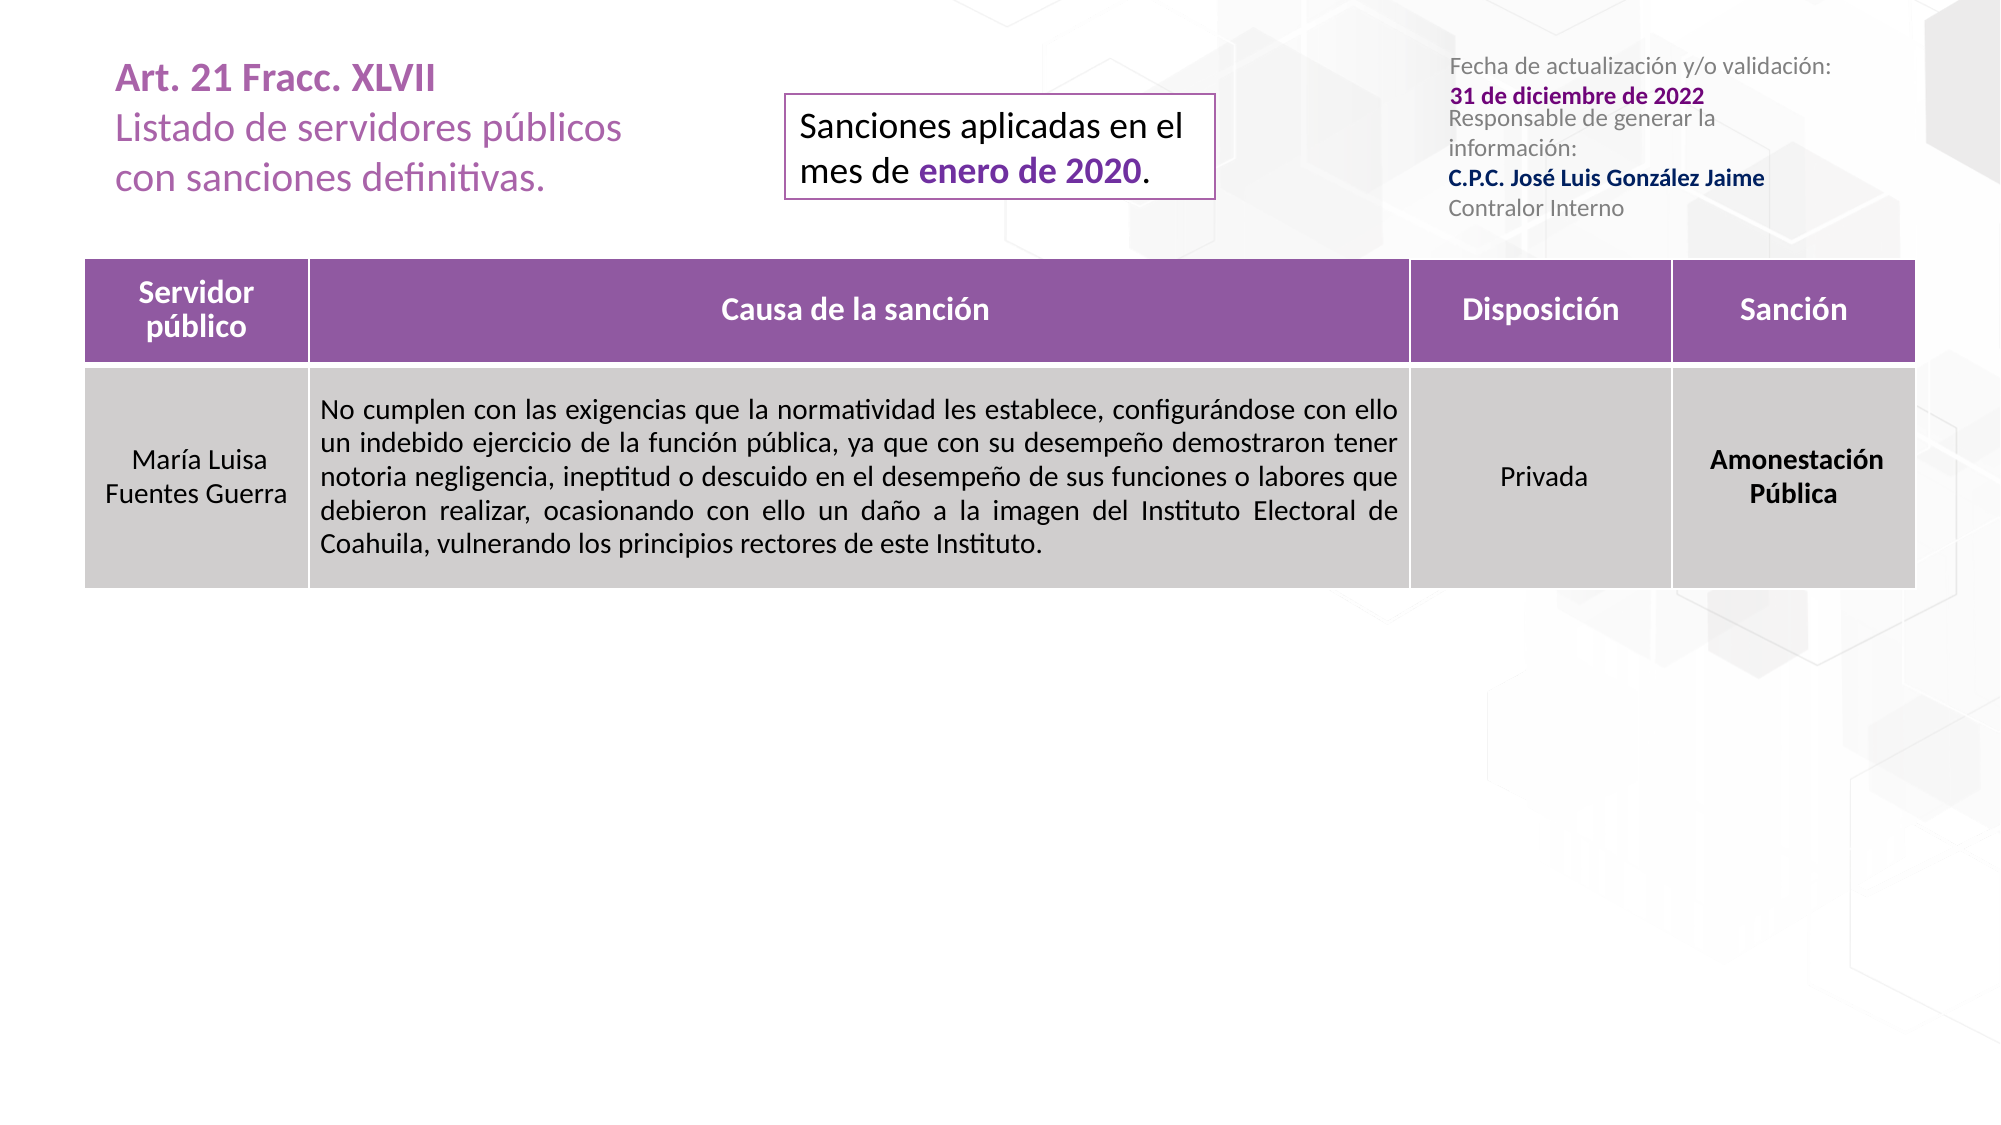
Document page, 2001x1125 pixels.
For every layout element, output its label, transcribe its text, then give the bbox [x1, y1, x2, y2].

table_cell Privada [1411, 368, 1671, 588]
table_header Sanción [1673, 260, 1915, 362]
table_header Disposición [1411, 260, 1671, 362]
text_box Sanciones aplicadas en el mes de enero de 2020. [784, 93, 1216, 200]
table_header Servidor público [85, 259, 308, 362]
table_cell María Luisa Fuentes Guerra [85, 368, 308, 588]
table_cell Amonestación Pública [1673, 368, 1915, 588]
text_box Art. 21 Fracc. XLVII Listado de servidores públicos con sanciones definitivas. [100, 41, 678, 257]
table_cell No cumplen con las exigencias que la normatividad les establece, configurándose con ello un indebido ejercicio de la función pública, ya que con su desempeño demostraron tener notoria negligencia, ineptitud o descuido en el desempeño de sus funciones o labores que debieron realizar, ocasionando con ello un daño a la imagen del Instituto Electoral de Coahuila, vulnerando los principios rectores de este Instituto. [310, 368, 1409, 588]
table_header Causa de la sanción [310, 259, 1409, 362]
picture [0, 0, 2001, 1125]
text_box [1433, 41, 1856, 231]
